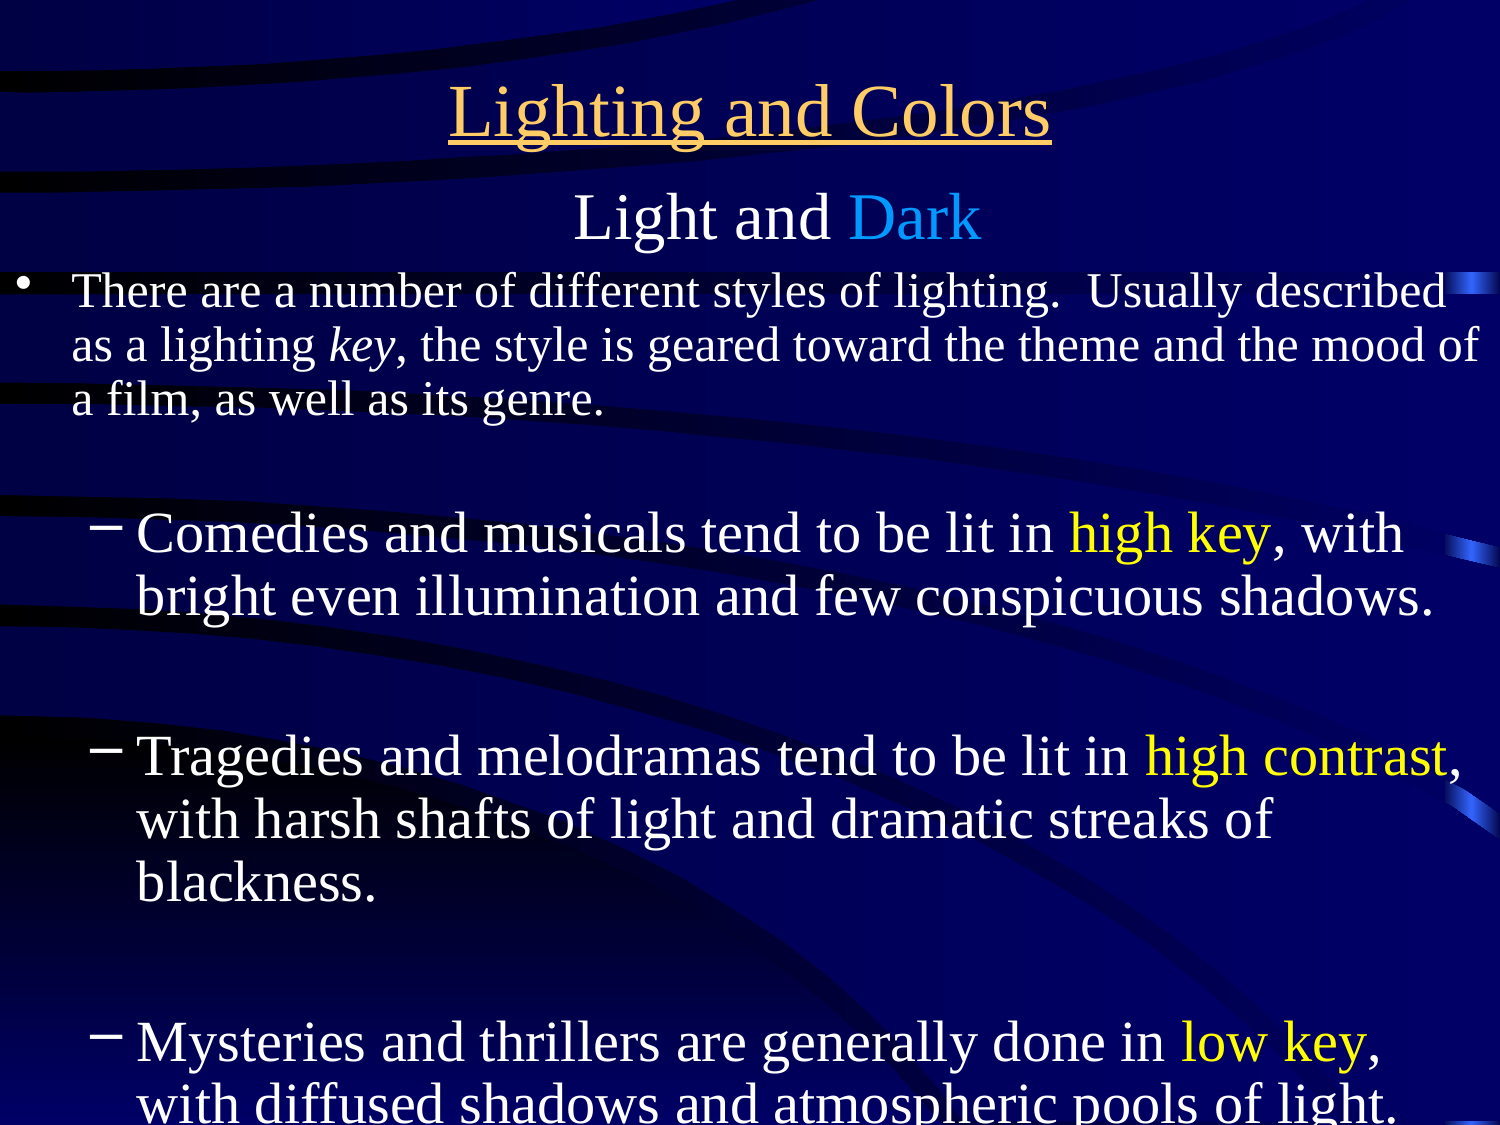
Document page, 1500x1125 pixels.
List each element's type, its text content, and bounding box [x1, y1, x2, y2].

title Lighting and Colors [112, 49, 1388, 163]
list Light and Dark There are a number of different styles of lighting. Usually described as a lighting key, the style is geared toward the theme and the mood of a film, as well as its genre. Comedies and musicals tend to be lit in high key, with bright even illumination and few conspicuous shadows. Tragedies and melodramas tend to be lit in high contrast, with harsh shafts of light and dramatic streaks of blackness. Mysteries and thrillers are generally done in low key, with diffused shadows and atmospheric pools of light. [0, 174, 1500, 1088]
